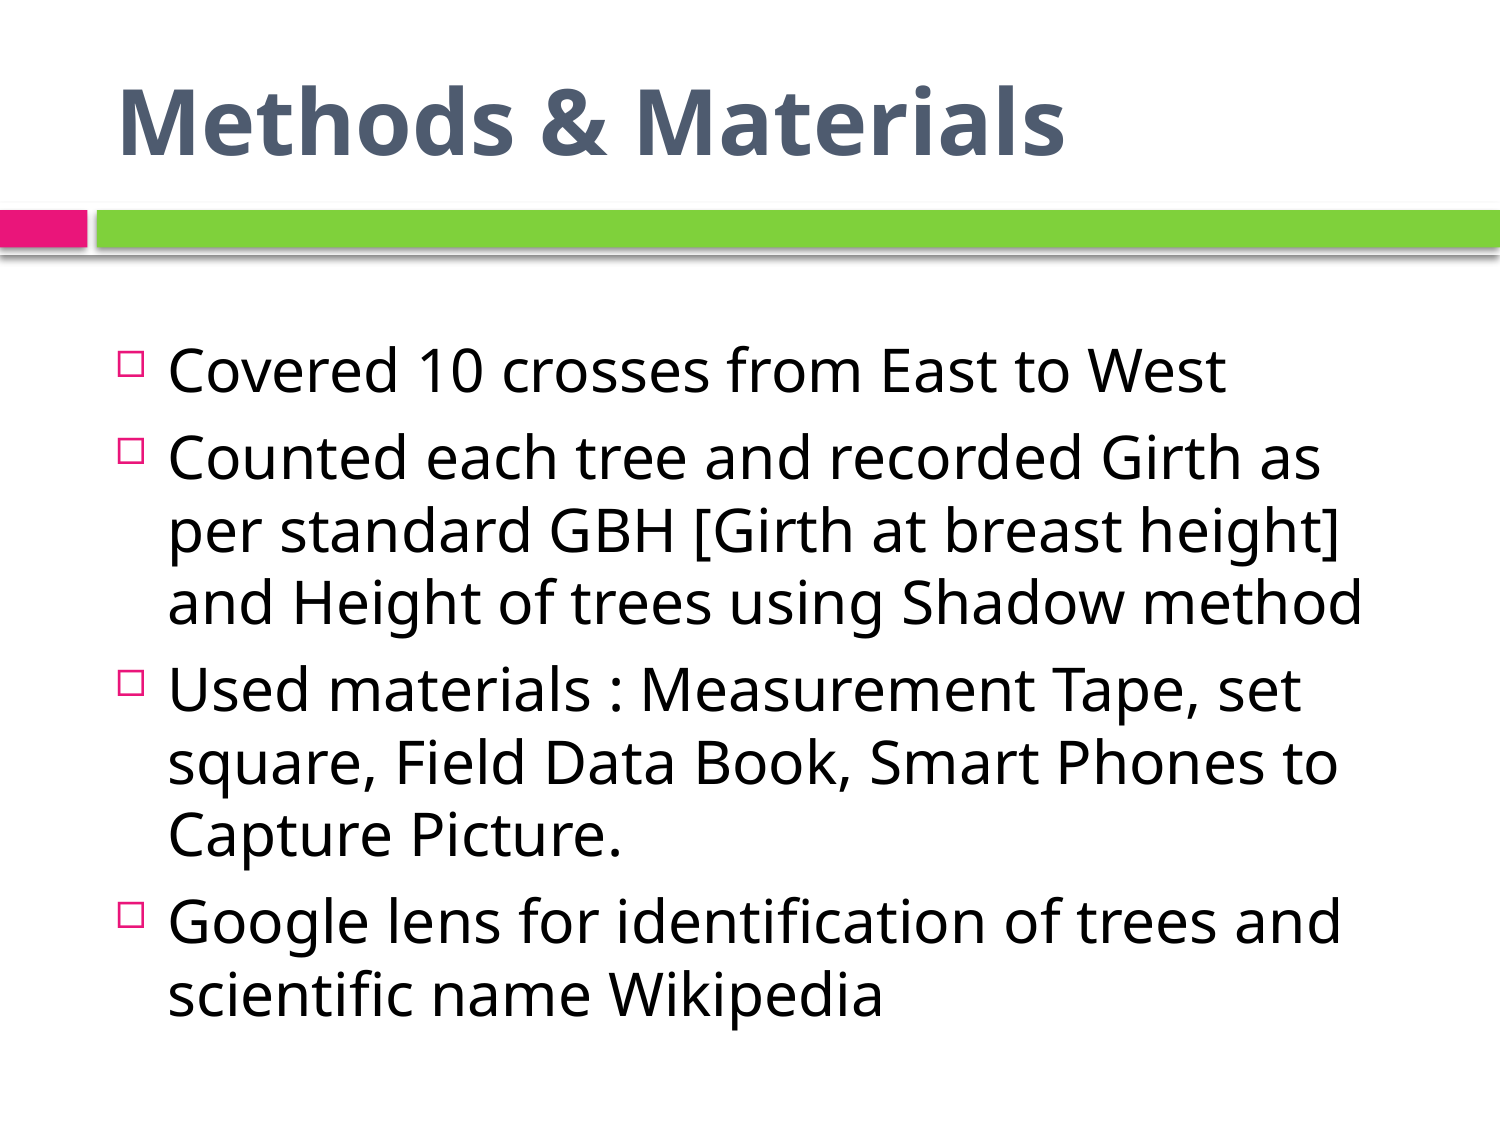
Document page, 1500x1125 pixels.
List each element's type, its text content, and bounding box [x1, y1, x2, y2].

list Covered 10 crosses from East to West Counted each tree and recorded Girth as per standard GBH [Girth at breast height] and Height of trees using Shadow method Used materials : Measurement Tape, set square, Field Data Book, Smart Phones to Capture Picture. Google lens for identification of trees and scientific name Wikipedia [99, 324, 1438, 1063]
title Methods & Materials [100, 37, 1438, 200]
